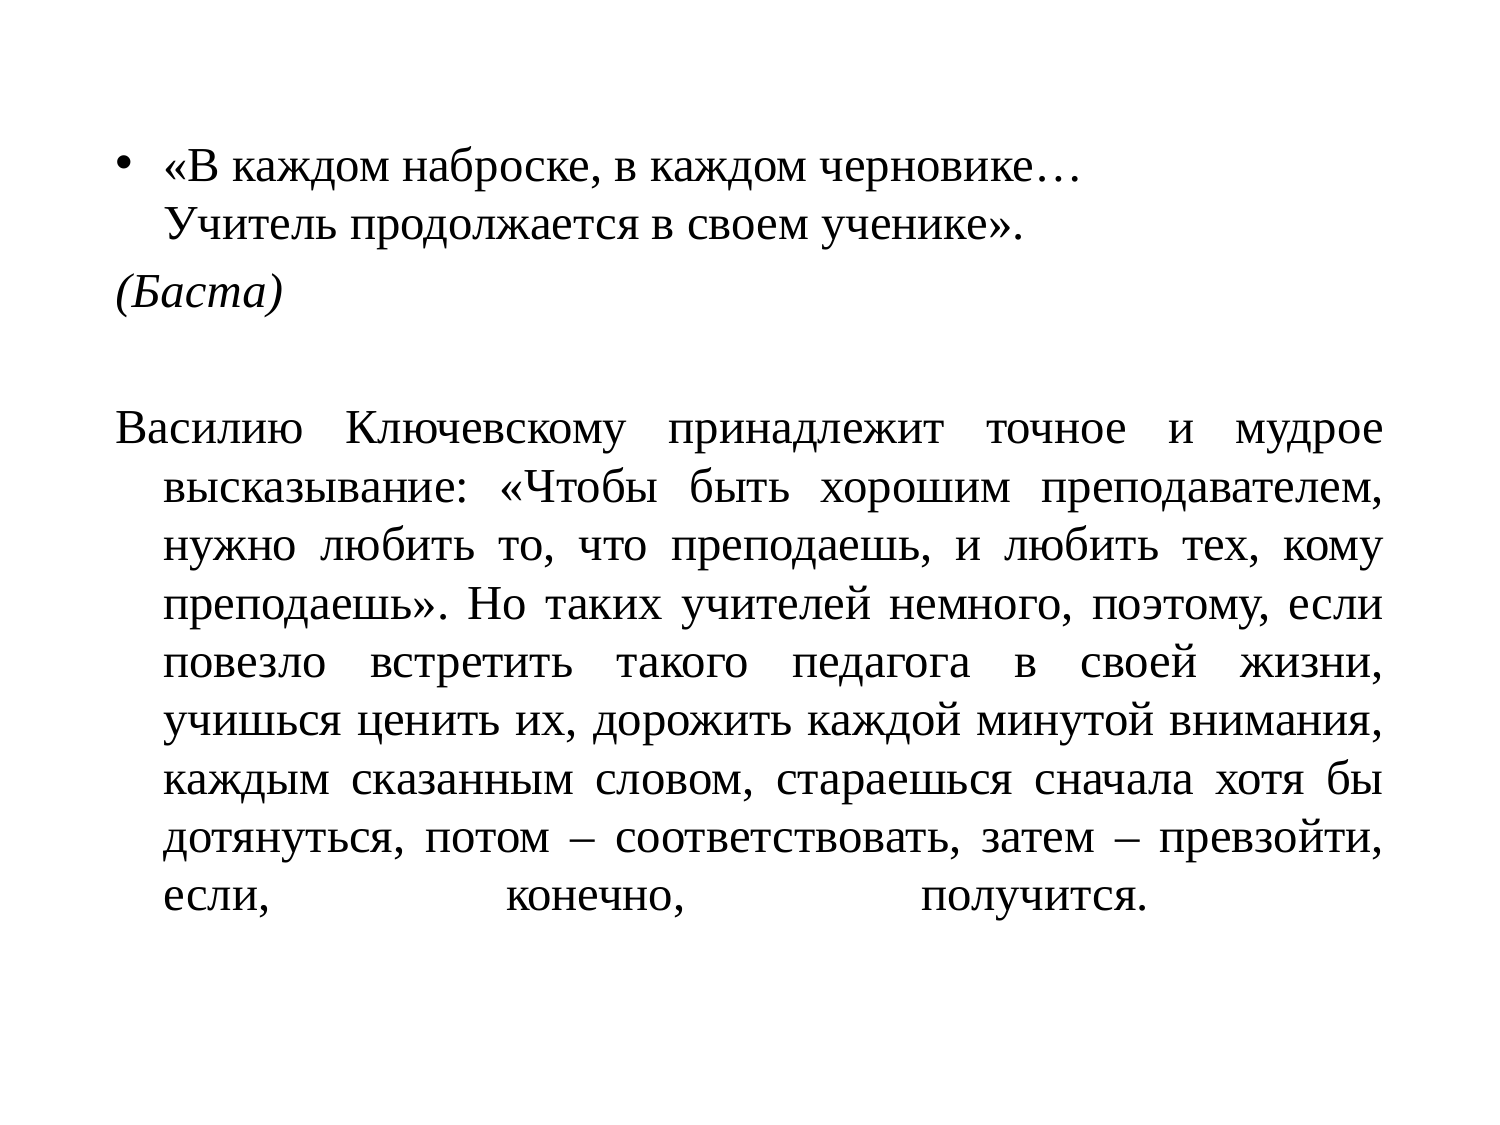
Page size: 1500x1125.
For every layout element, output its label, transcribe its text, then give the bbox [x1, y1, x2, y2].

list «В каждом наброске, в каждом черновике… Учитель продолжается в своем ученике». (Баста) Василию Ключевскому принадлежит точное и мудрое высказывание: «Чтобы быть хорошим преподавателем, нужно любить то, что преподаешь, и любить тех, кому преподаешь». Но таких учителей немного, поэтому, если повезло встретить такого педагога в своей жизни, учишься ценить их, дорожить каждой минутой внимания, каждым сказанным словом, стараешься сначала хотя бы дотянуться, потом – соответствовать, затем – превзойти, если, конечно, получится. [100, 125, 1400, 998]
